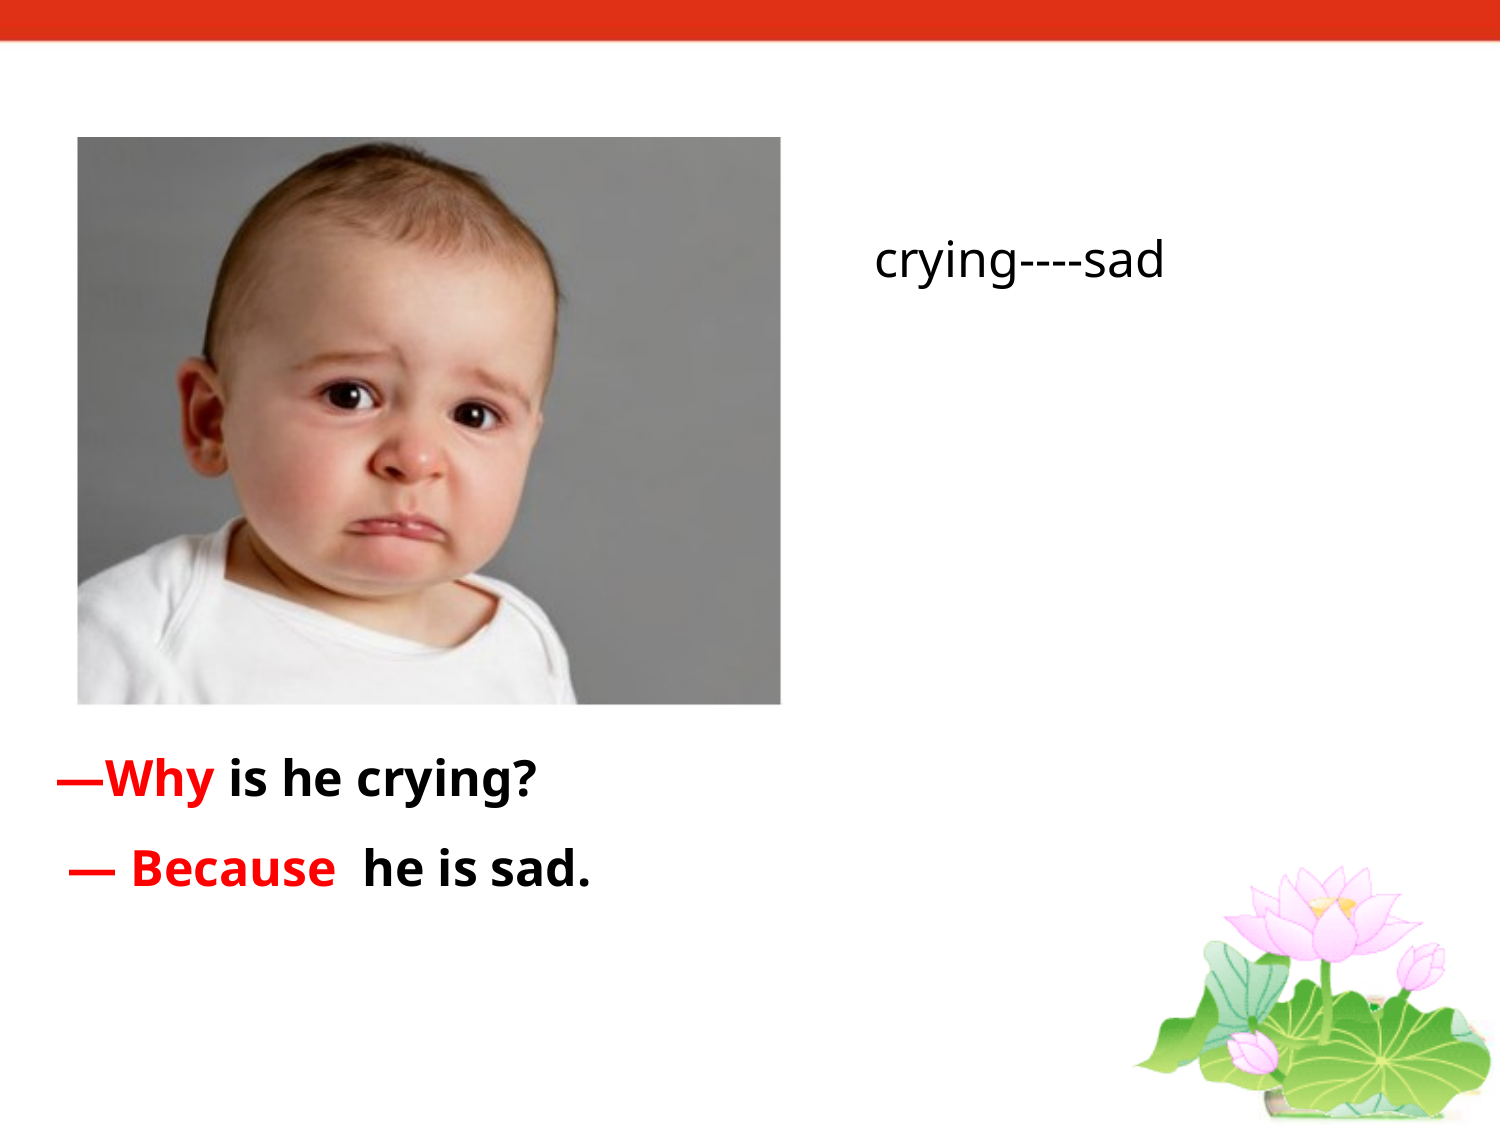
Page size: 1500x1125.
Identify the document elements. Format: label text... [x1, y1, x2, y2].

text_box —Why is he crying? [41, 739, 1412, 815]
picture [0, 0, 1500, 1125]
text_box crying----sad [859, 219, 1181, 295]
text_box — Because he is sad. [53, 829, 1430, 904]
